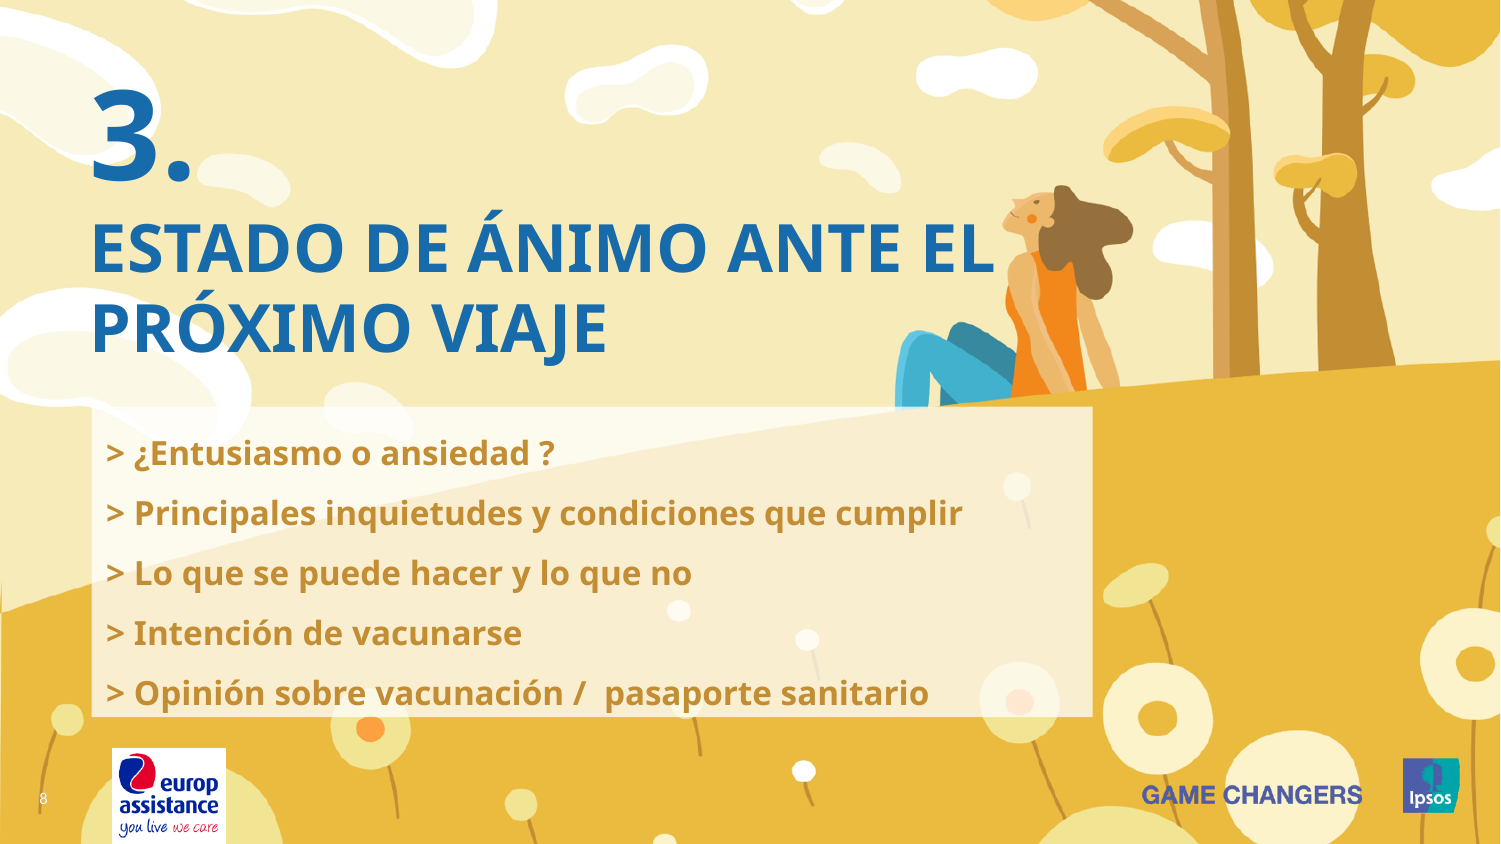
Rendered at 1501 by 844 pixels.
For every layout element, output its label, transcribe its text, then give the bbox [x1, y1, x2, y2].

text_box 8 [39, 768, 90, 808]
text_box 3. estado de ánimo ante EL PRÓXIMO VIAJE [89, 55, 1081, 405]
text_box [1142, 753, 1461, 813]
text_box > ¿Entusiasmo o ansiedad ? > Principales inquietudes y condiciones que cumplir > Lo que se puede hacer y lo que no > Intención de vacunarse > Opinión sobre vacunación / pasaporte sanitario [89, 405, 1095, 719]
picture [0, 0, 1501, 844]
